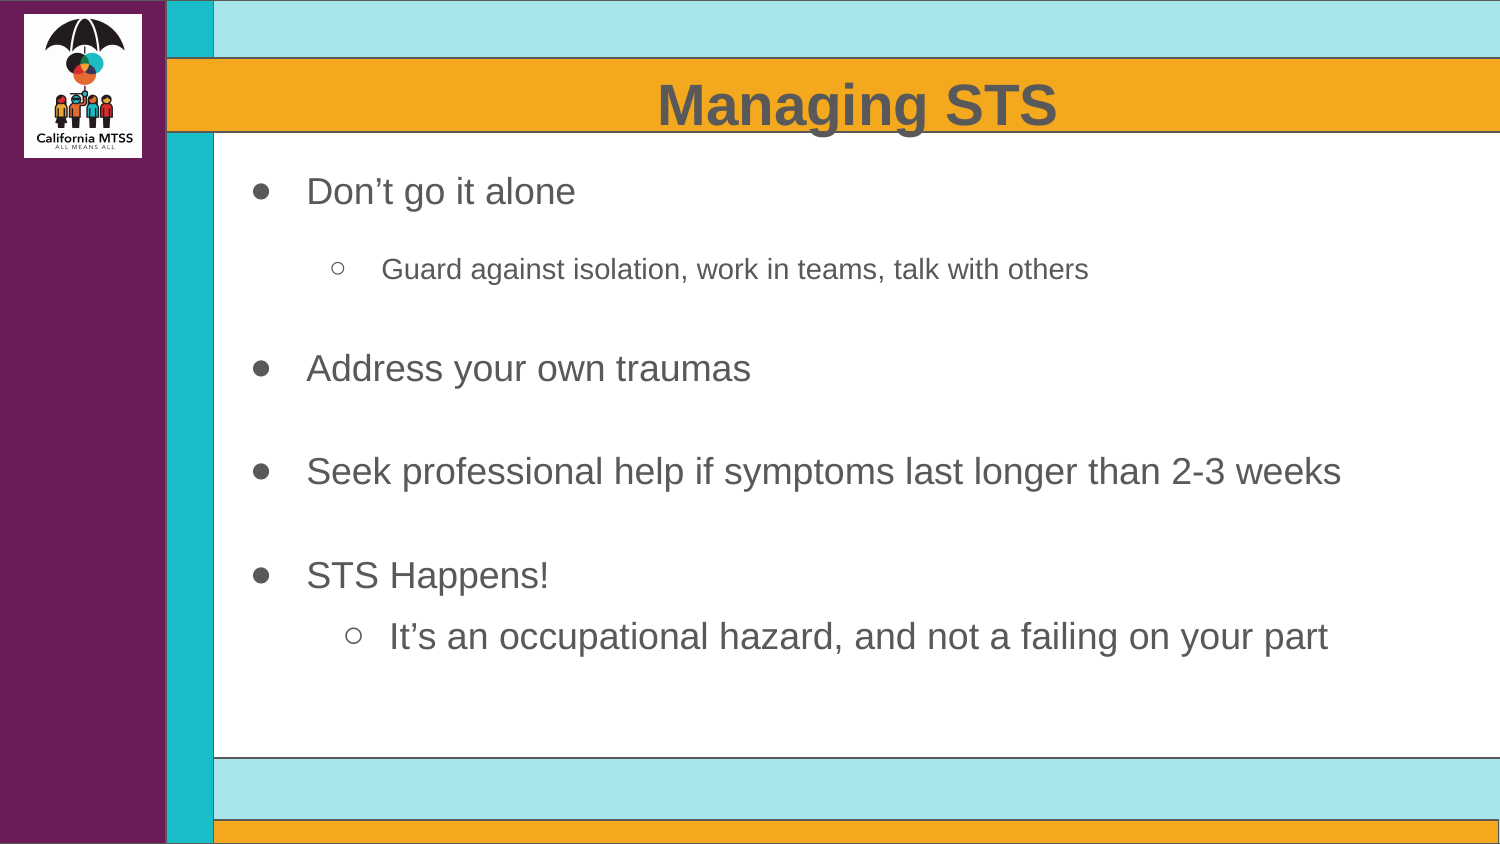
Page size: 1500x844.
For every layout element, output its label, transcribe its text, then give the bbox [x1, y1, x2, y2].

title Managing STS [216, 52, 1500, 132]
picture [24, 14, 142, 158]
list Don’t go it alone Guard against isolation, work in teams, talk with others Address your own traumas Seek professional help if symptoms last longer than 2-3 weeks STS Happens! It’s an occupational hazard, and not a failing on your part [216, 145, 1492, 816]
